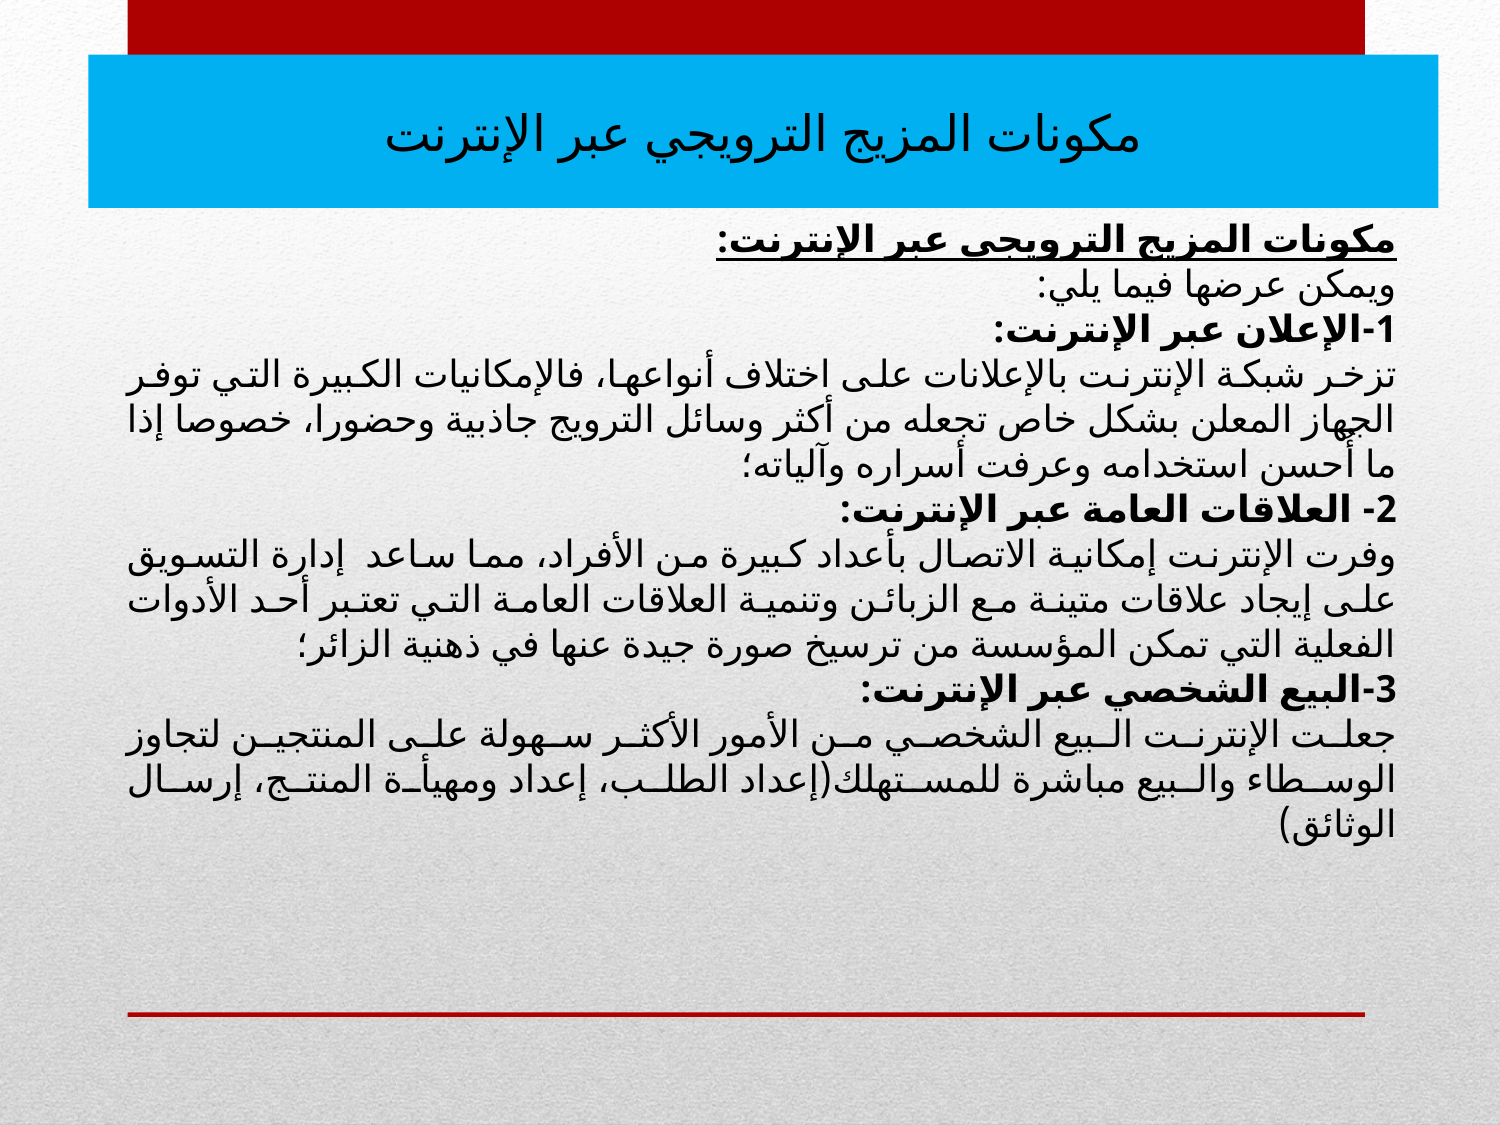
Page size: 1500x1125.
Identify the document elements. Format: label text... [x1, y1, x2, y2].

text_box مكونات المزيج الترويجي عبر الإنترنت [88, 54, 1439, 208]
text_box مكونات المزيج الترويجي عبر الإنترنت: ويمكن عرضها فيما يلي: 1-الإعلان عبر الإنترنت: تزخر شبكة الإنترنت بالإعلانات على اختلاف أنواعها، فالإمكانيات الكبيرة التي توفر الجهاز المعلن بشكل خاص تجعله من أكثر وسائل الترويج جاذبية وحضورا، خصوصا إذا ما أُحسن استخدامه وعرفت أسراره وآلياته؛ 2- العلاقات العامة عبر الإنترنت: وفرت الإنترنت إمكانية الاتصال بأعداد كبيرة من الأفراد، مما ساعد إدارة التسويق على إيجاد علاقات متينة مع الزبائن وتنمية العلاقات العامة التي تعتبر أحد الأدوات الفعلية التي تمكن المؤسسة من ترسيخ صورة جيدة عنها في ذهنية الزائر؛ 3-البيع الشخصي عبر الإنترنت: جعلت الإنترنت البيع الشخصي من الأمور الأكثر سهولة على المنتجين لتجاوز الوسطاء والبيع مباشرة للمستهلك(إعداد الطلب، إعداد ومهيأة المنتج، إرسال الوثائق) [112, 208, 1412, 898]
